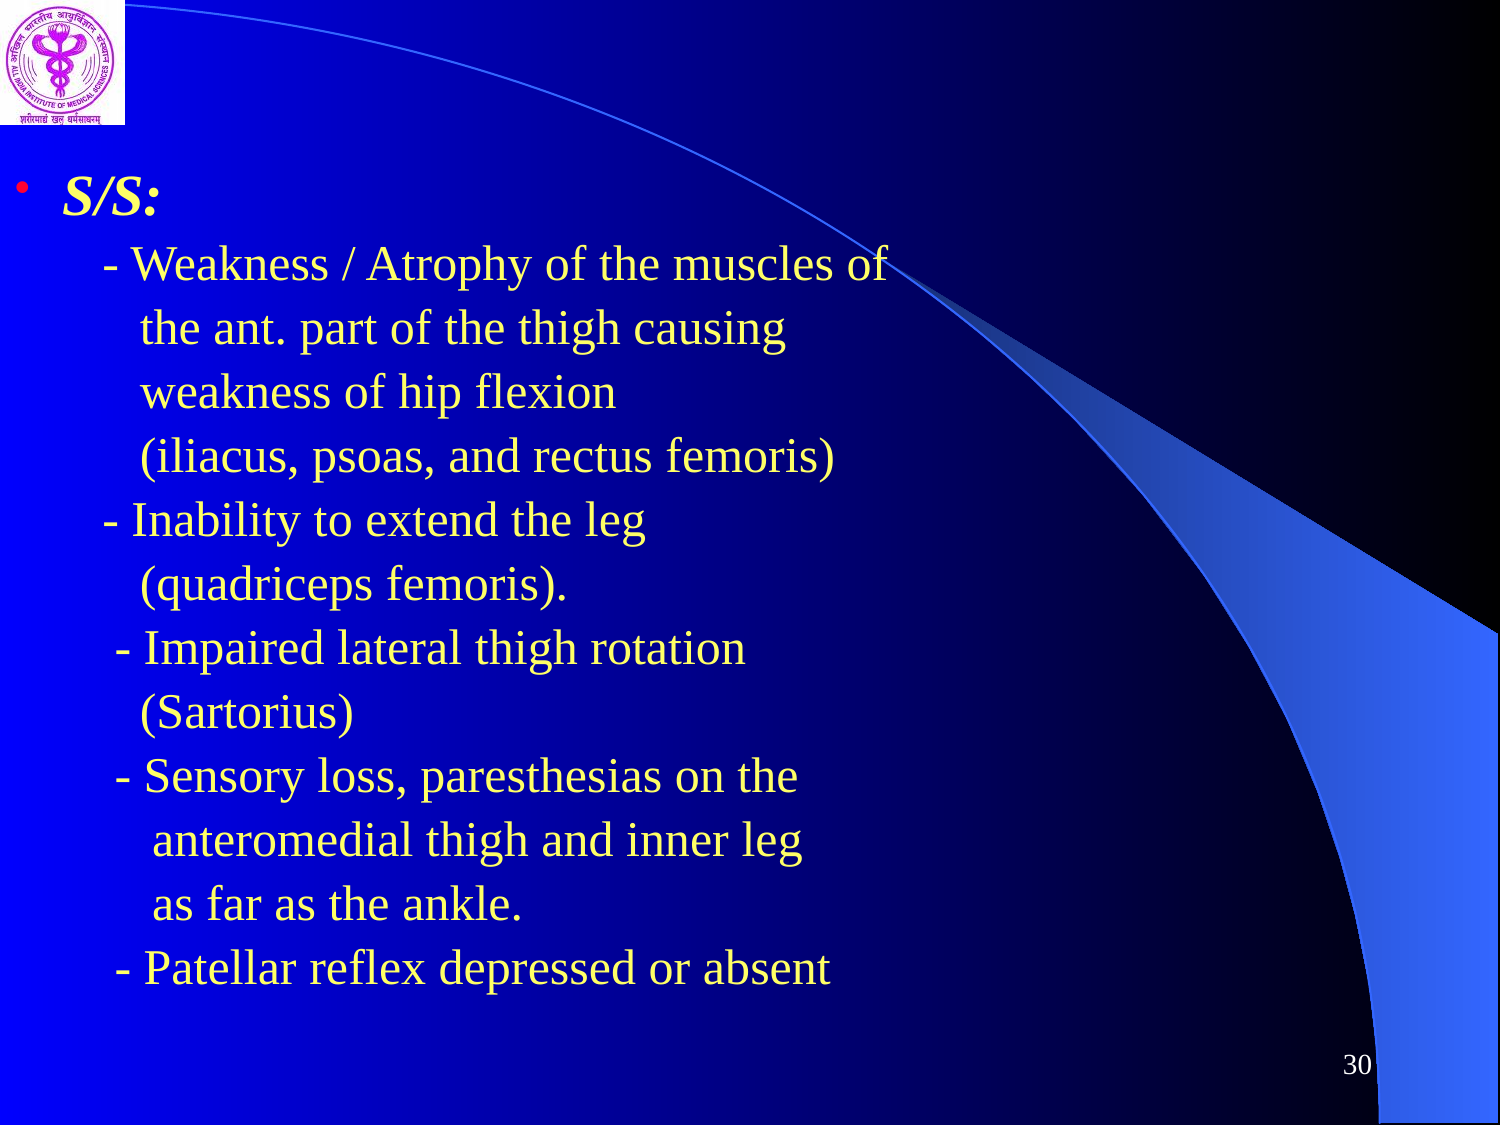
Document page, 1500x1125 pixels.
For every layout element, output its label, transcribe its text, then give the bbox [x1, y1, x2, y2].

slide_number 30 [1074, 1024, 1388, 1101]
picture [0, 0, 126, 126]
text_box S/S: - Weakness / Atrophy of the muscles of the ant. part of the thigh causing weakness of hip flexion (iliacus, psoas, and rectus femoris) - Inability to extend the leg (quadriceps femoris). - Impaired lateral thigh rotation (Sartorius) - Sensory loss, paresthesias on the anteromedial thigh and inner leg as far as the ankle. - Patellar reflex depressed or absent [0, 157, 963, 1063]
